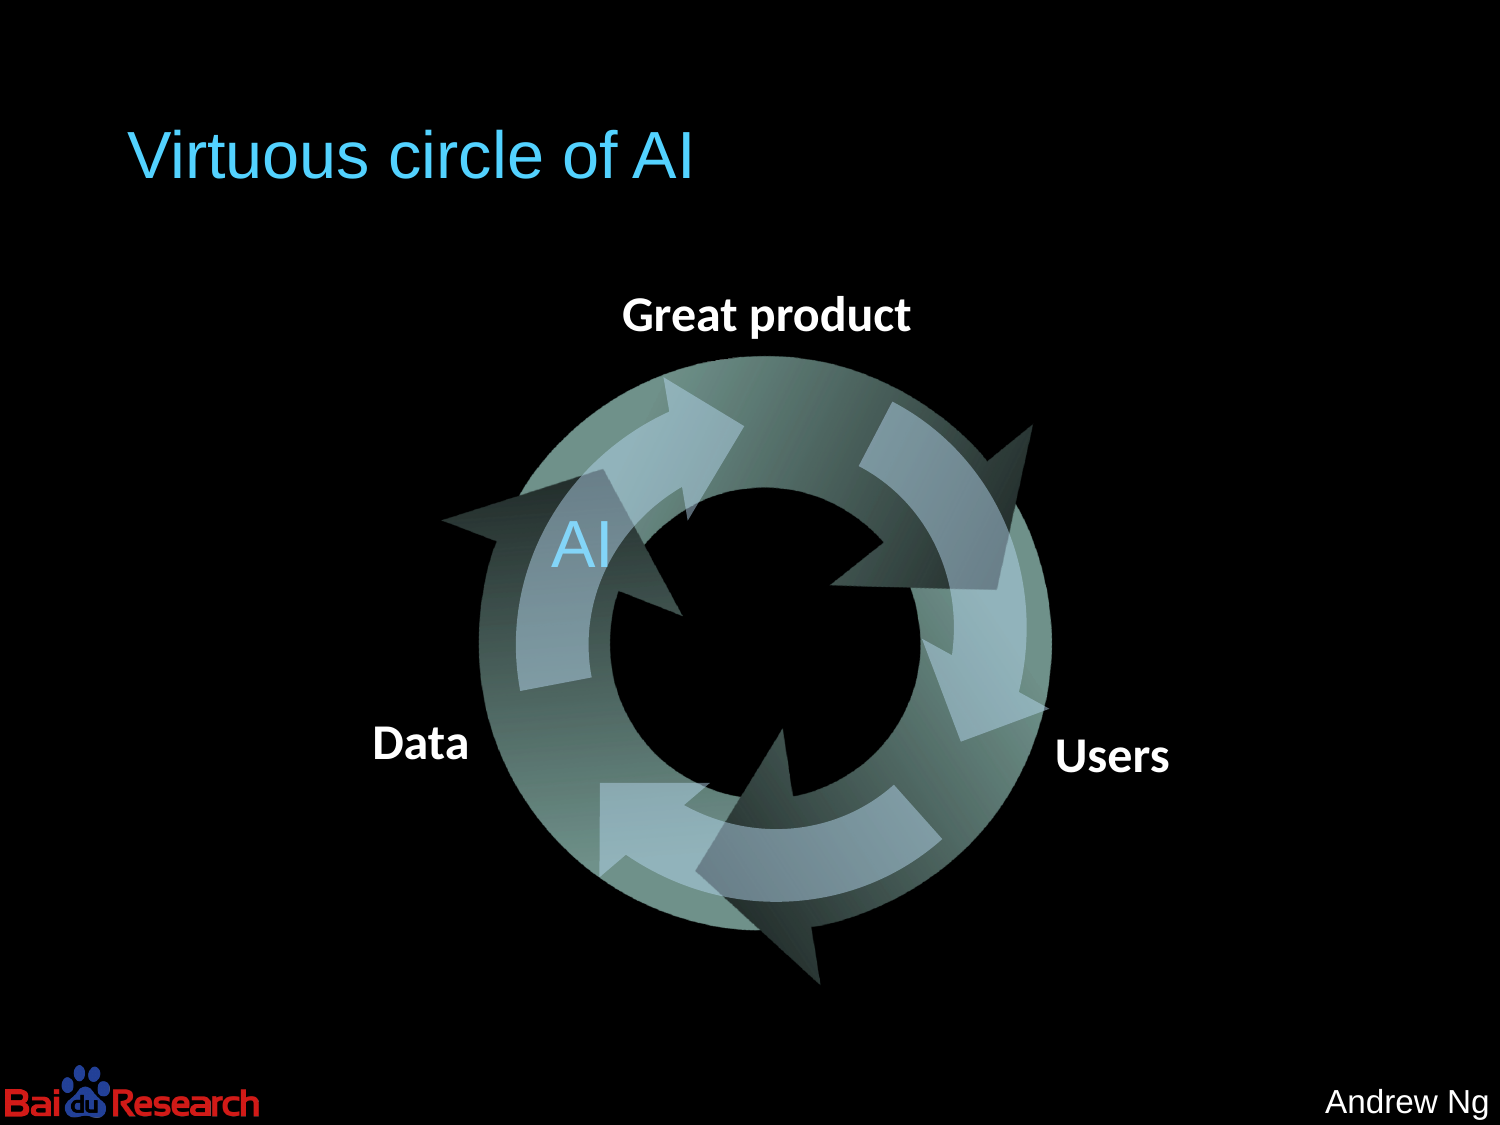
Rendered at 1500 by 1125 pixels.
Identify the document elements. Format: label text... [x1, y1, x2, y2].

text_box Great product [535, 266, 999, 342]
picture [0, 1041, 281, 1125]
picture [423, 311, 1118, 1034]
text_box Data [283, 694, 464, 853]
text_box Users [1076, 707, 1198, 861]
title Virtuous circle of AI [112, 112, 1434, 200]
